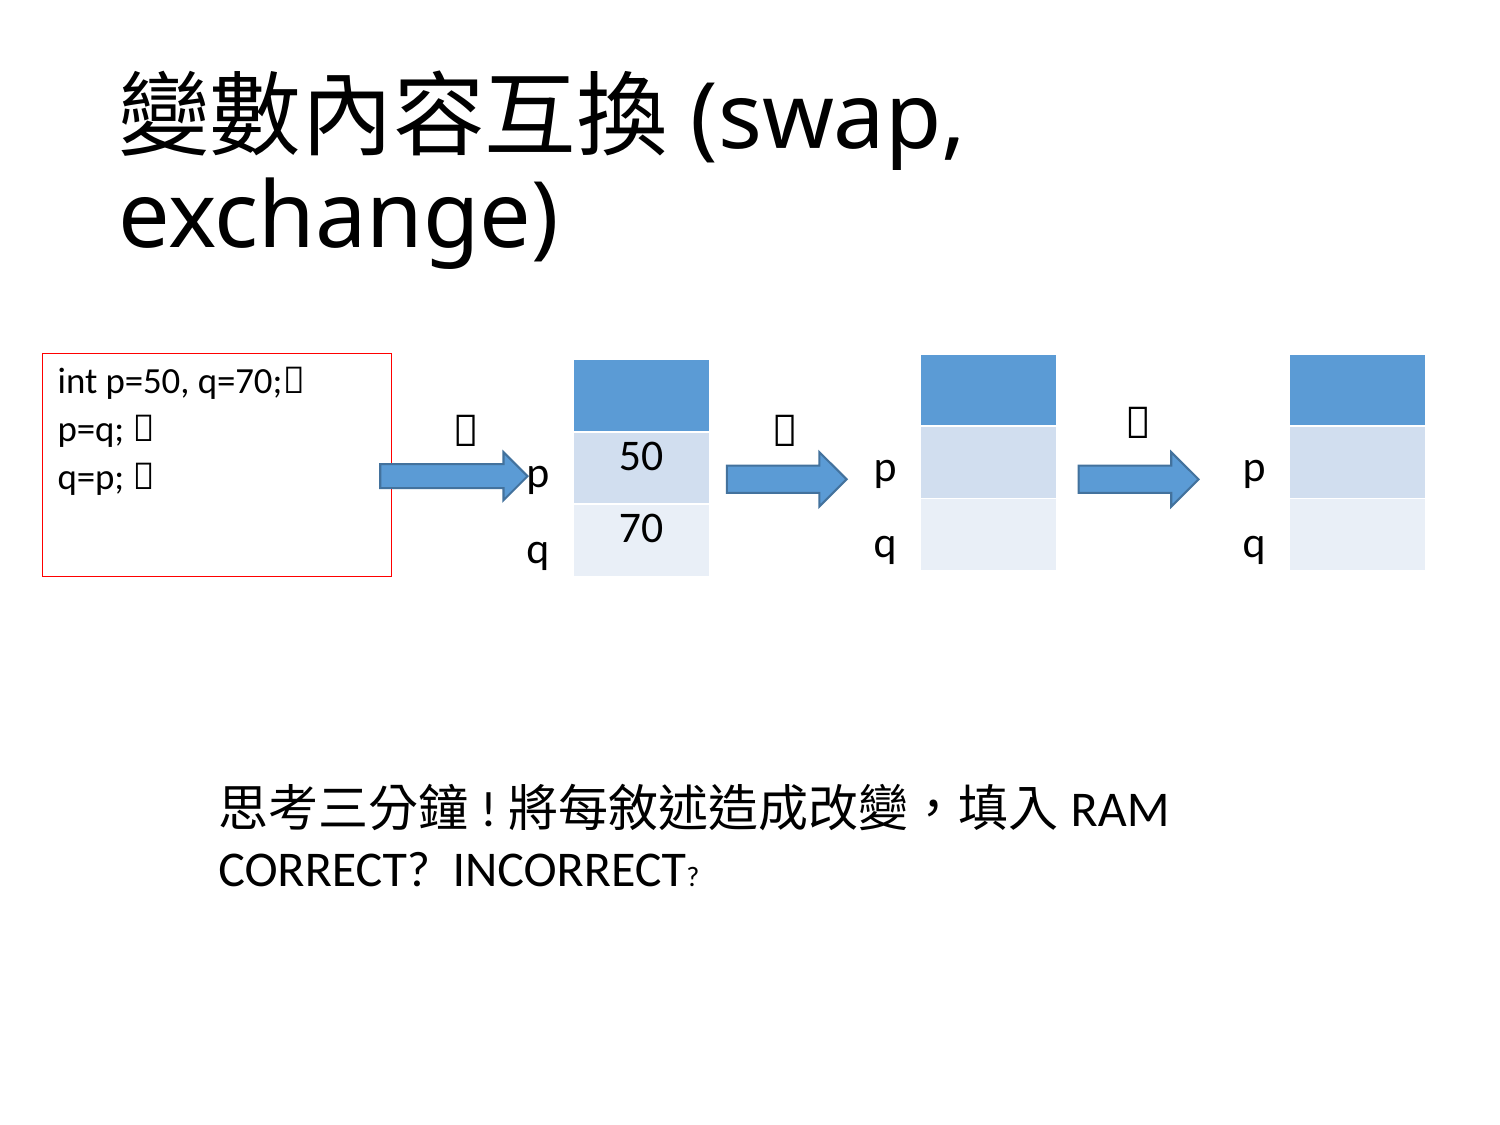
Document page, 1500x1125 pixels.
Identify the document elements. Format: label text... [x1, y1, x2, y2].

text_box q [511, 512, 546, 580]
table_cell [1290, 427, 1425, 498]
table_cell 50 [574, 433, 709, 503]
text_box 思考三分鐘!將每敘述造成改變，填入RAM CORRECT? INCORRECT? [203, 768, 1185, 904]
text_box [1077, 449, 1200, 510]
table_cell 70 [574, 505, 709, 576]
text_box q [1227, 506, 1263, 574]
title 變數內容互換(swap, exchange) [103, 59, 1397, 278]
text_box [725, 449, 849, 510]
table_cell [921, 427, 1056, 498]
text_box  [756, 395, 813, 463]
text_box q [858, 506, 894, 574]
text_box p [511, 435, 546, 504]
text_box p [858, 430, 894, 498]
table_cell [921, 499, 1056, 570]
text_box [379, 449, 511, 503]
table_cell [1290, 499, 1425, 570]
text_box  [437, 395, 494, 463]
table_header [921, 355, 1056, 425]
table_header [1290, 355, 1425, 425]
text_box p [1227, 430, 1263, 498]
list int p=50, q=70; p=q;  q=p;  [42, 353, 392, 577]
table_header [574, 360, 709, 431]
text_box  [1110, 387, 1166, 455]
